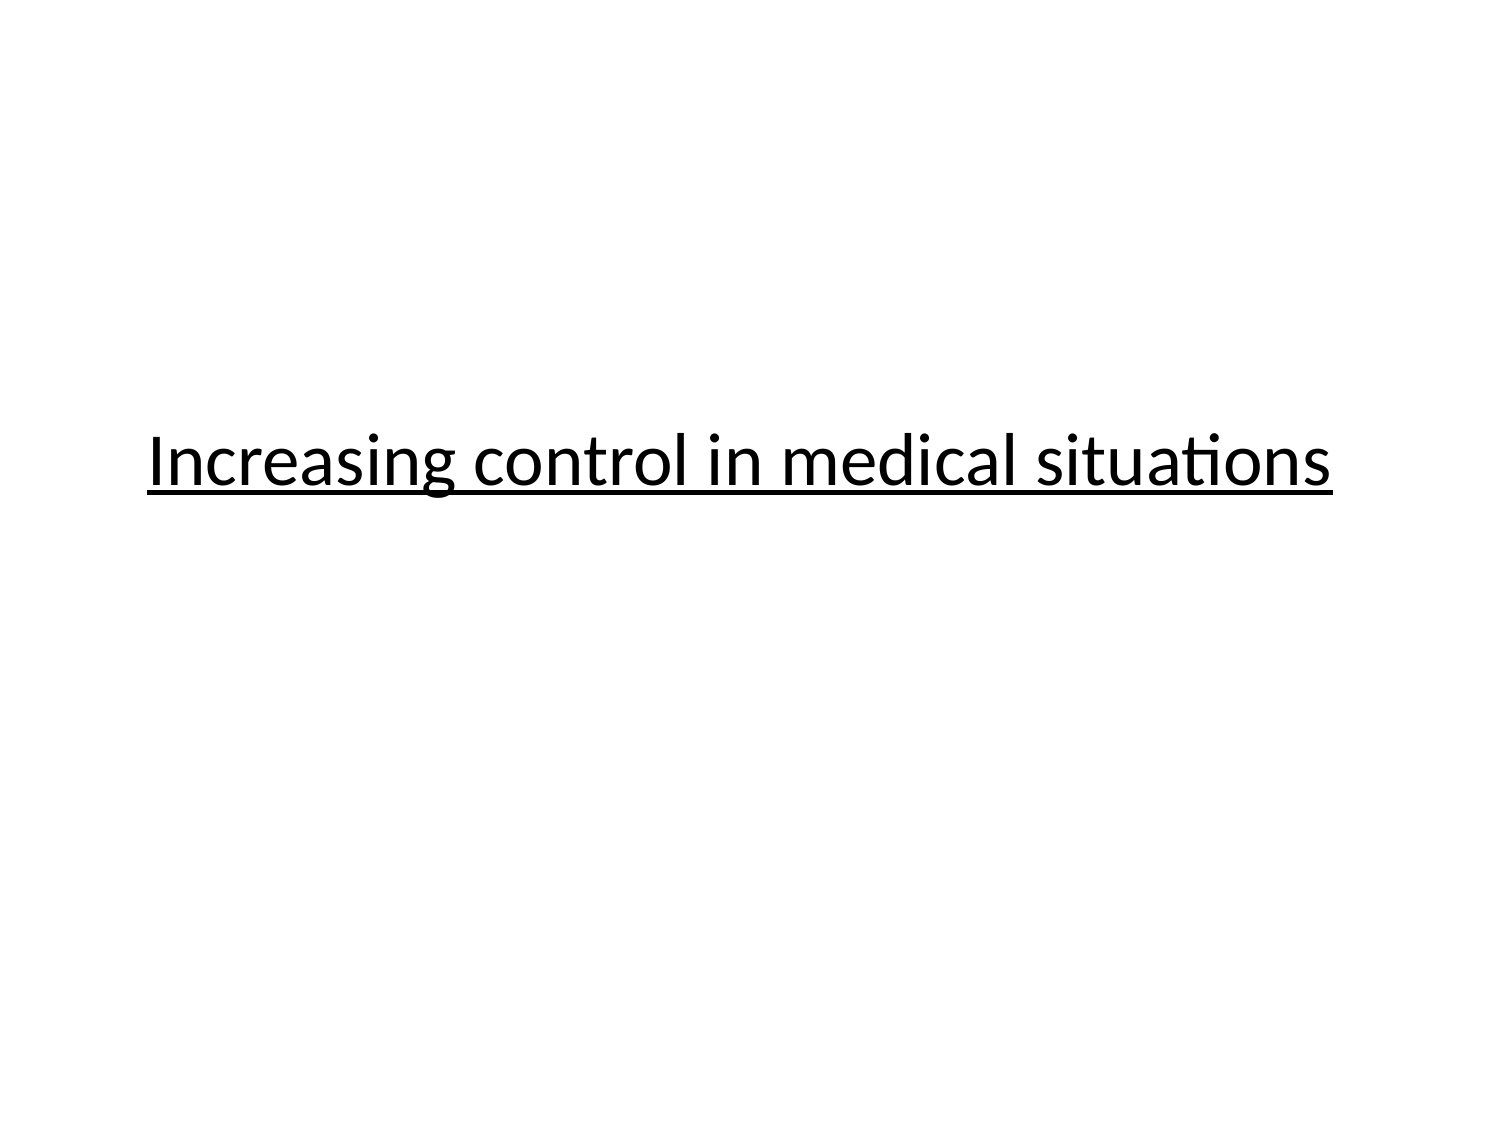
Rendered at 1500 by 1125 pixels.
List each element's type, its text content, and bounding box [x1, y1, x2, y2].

title Increasing control in medical situations [64, 361, 1415, 550]
